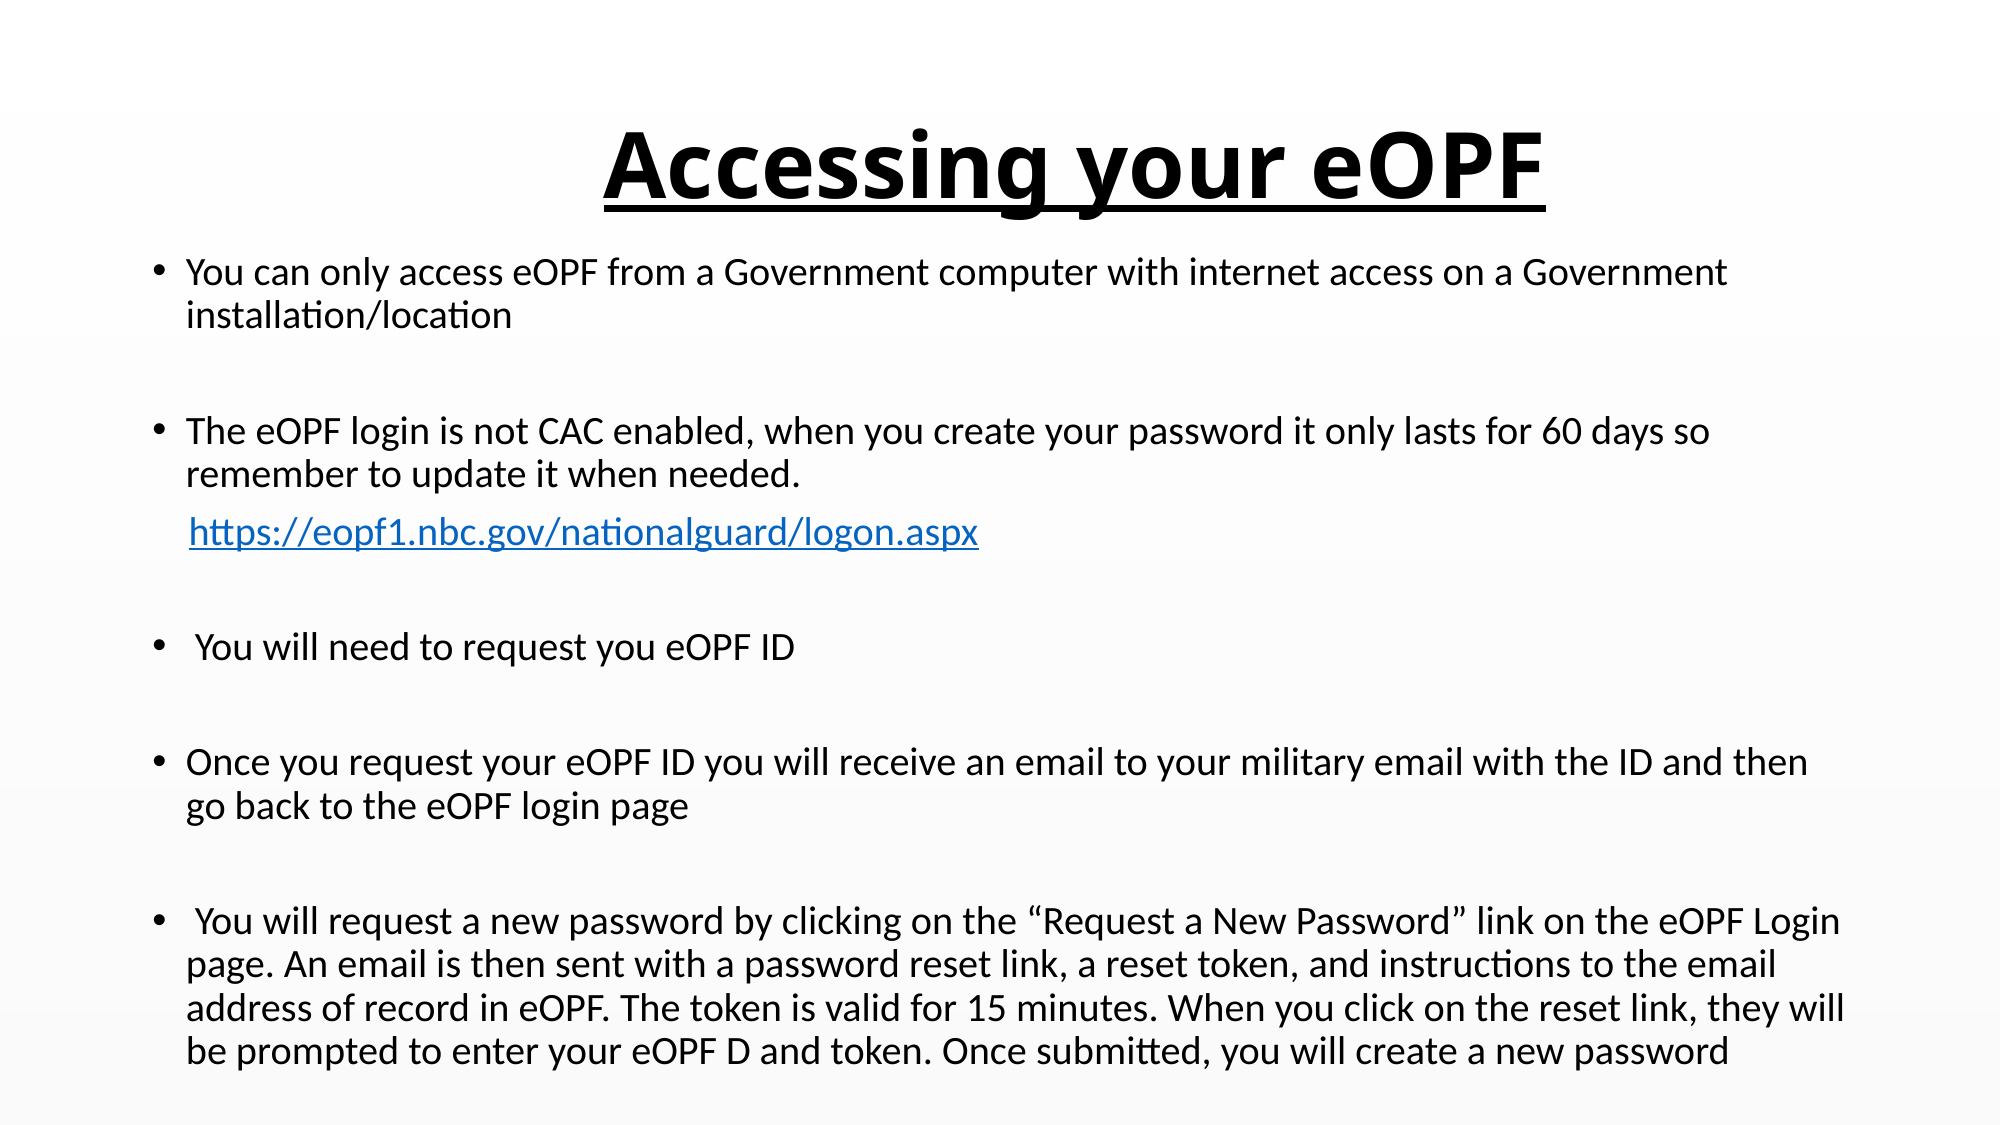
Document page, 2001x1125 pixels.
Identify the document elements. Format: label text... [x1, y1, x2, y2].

title Accessing your eOPF [137, 59, 1863, 243]
list You can only access eOPF from a Government computer with internet access on a Government installation/location The eOPF login is not CAC enabled, when you create your password it only lasts for 60 days so remember to update it when needed. https://eopf1.nbc.gov/nationalguard/logon.aspx You will need to request you eOPF ID Once you request your eOPF ID you will receive an email to your military email with the ID and then go back to the eOPF login page You will request a new password by clicking on the “Request a New Password” link on the eOPF Login page. An email is then sent with a password reset link, a reset token, and instructions to the email address of record in eOPF. The token is valid for 15 minutes. When you click on the reset link, they will be prompted to enter your eOPF D and token. Once submitted, you will create a new password [137, 243, 1863, 1125]
